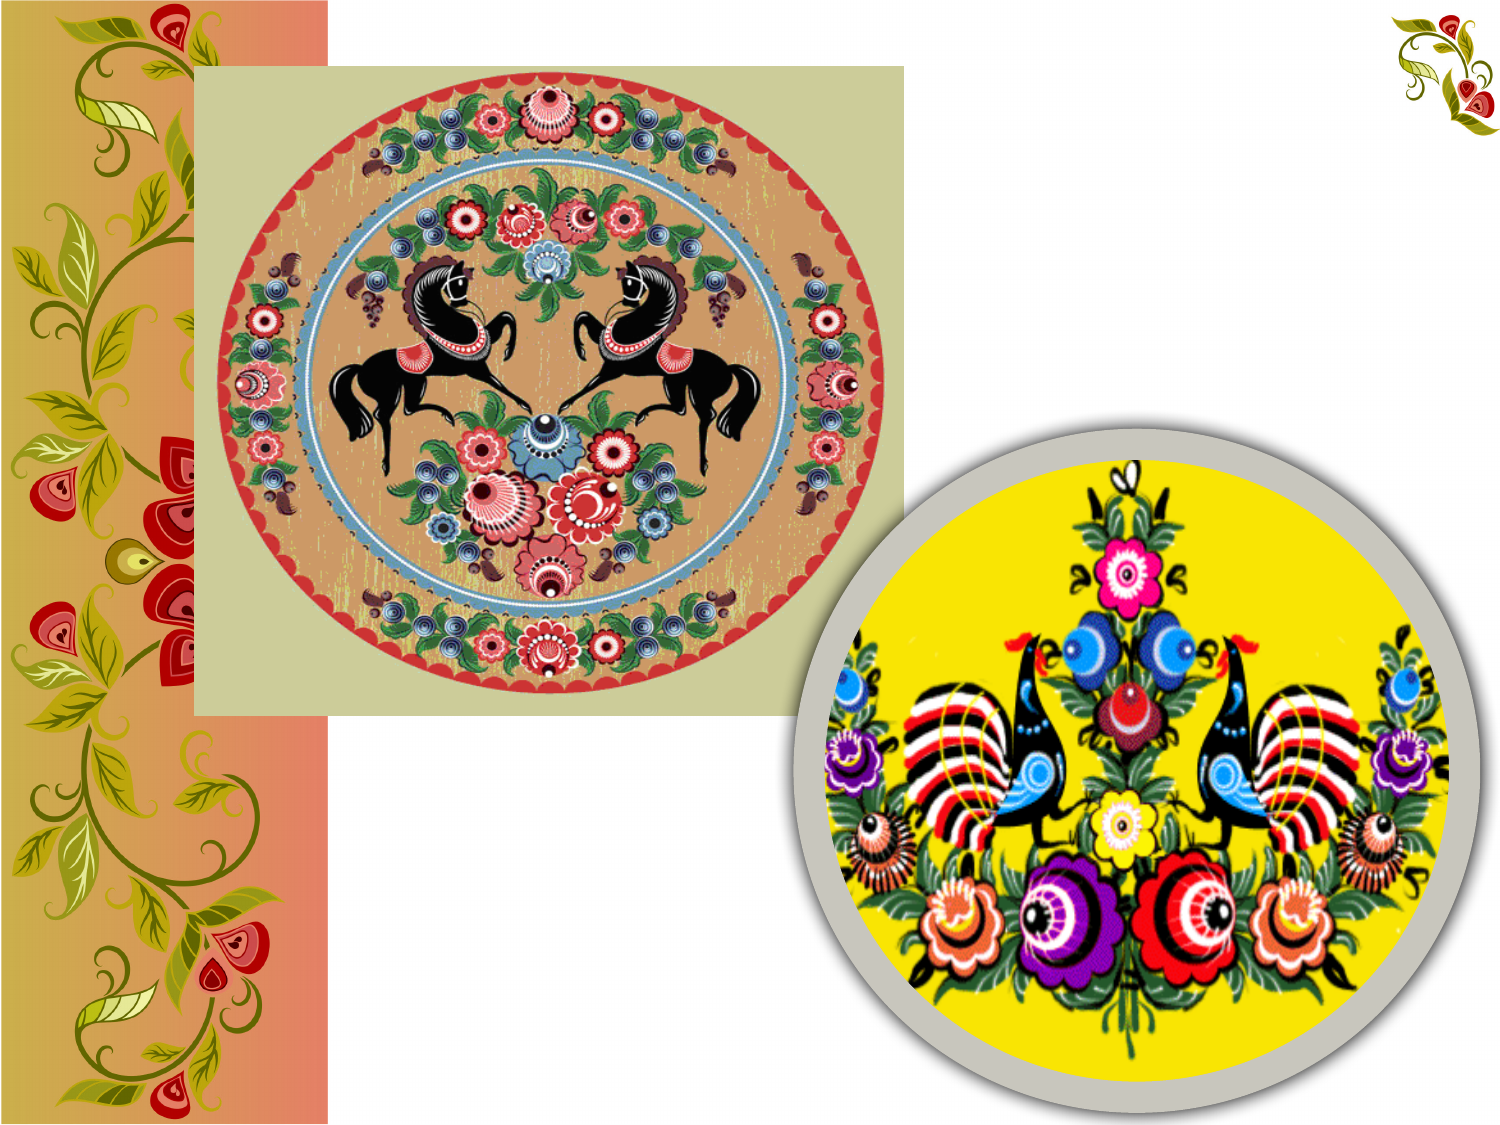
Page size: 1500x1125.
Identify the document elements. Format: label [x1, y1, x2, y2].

list [194, 66, 904, 717]
picture [0, 0, 1500, 1125]
